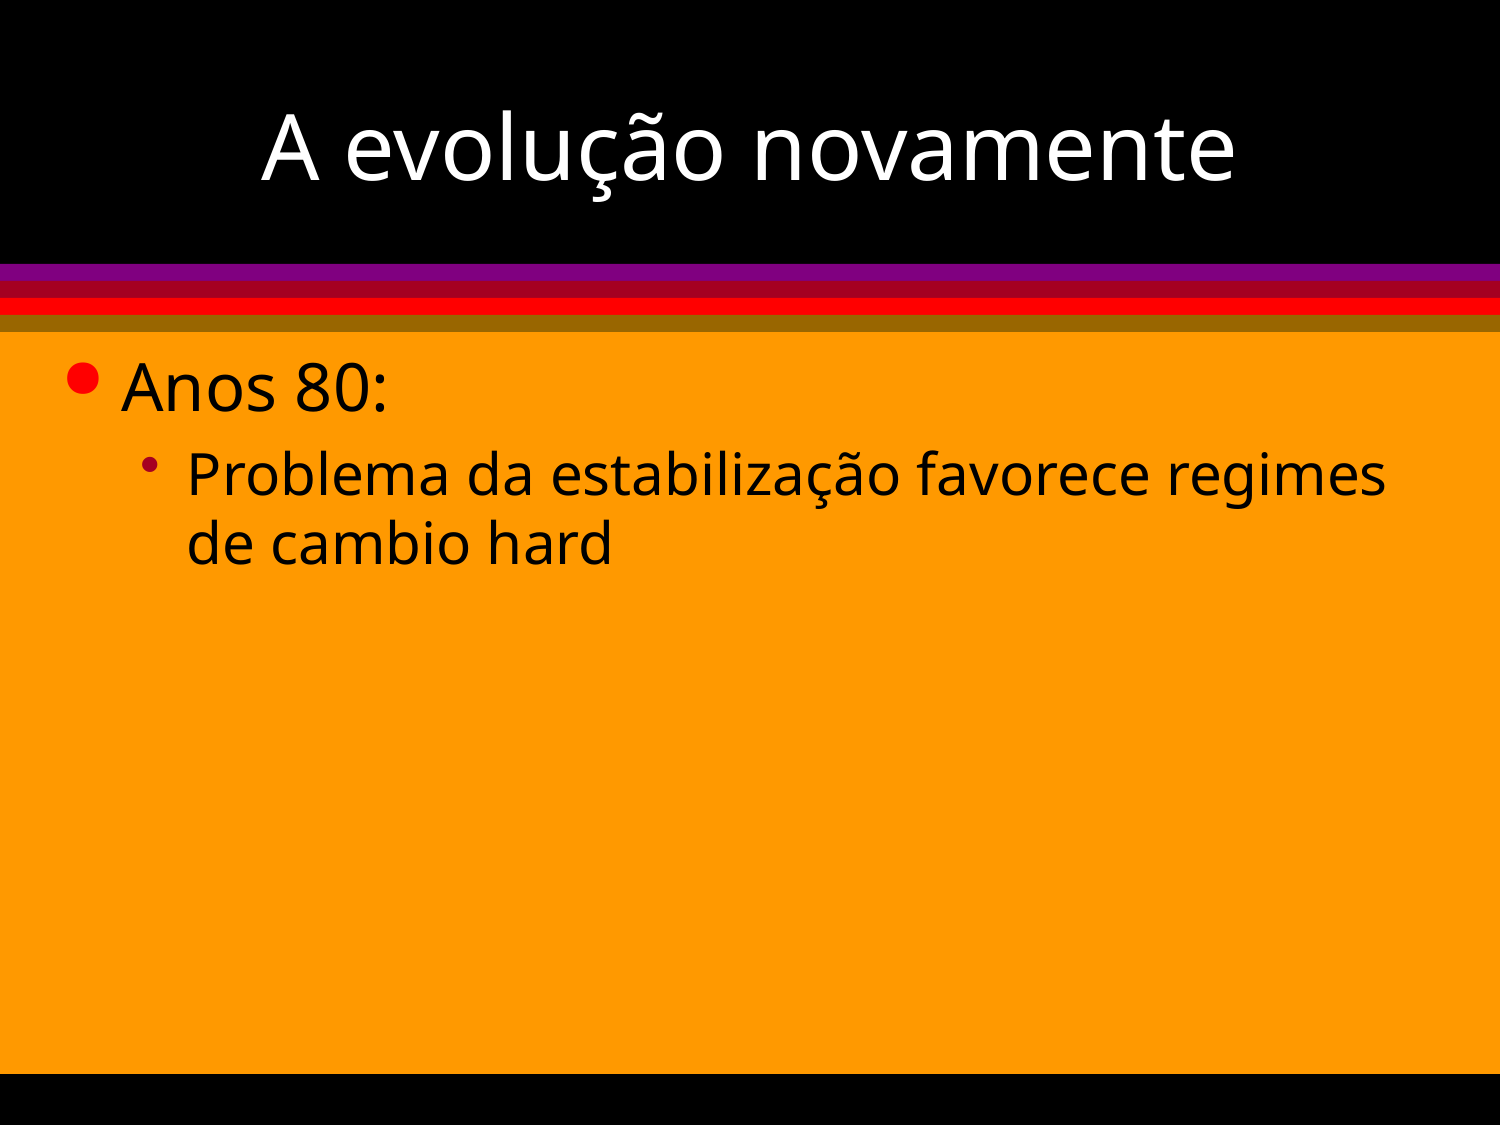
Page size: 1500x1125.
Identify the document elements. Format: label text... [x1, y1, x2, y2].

title A evolução novamente [49, 24, 1451, 263]
list Anos 80: Problema da estabilização favorece regimes de cambio hard [49, 337, 1451, 1051]
